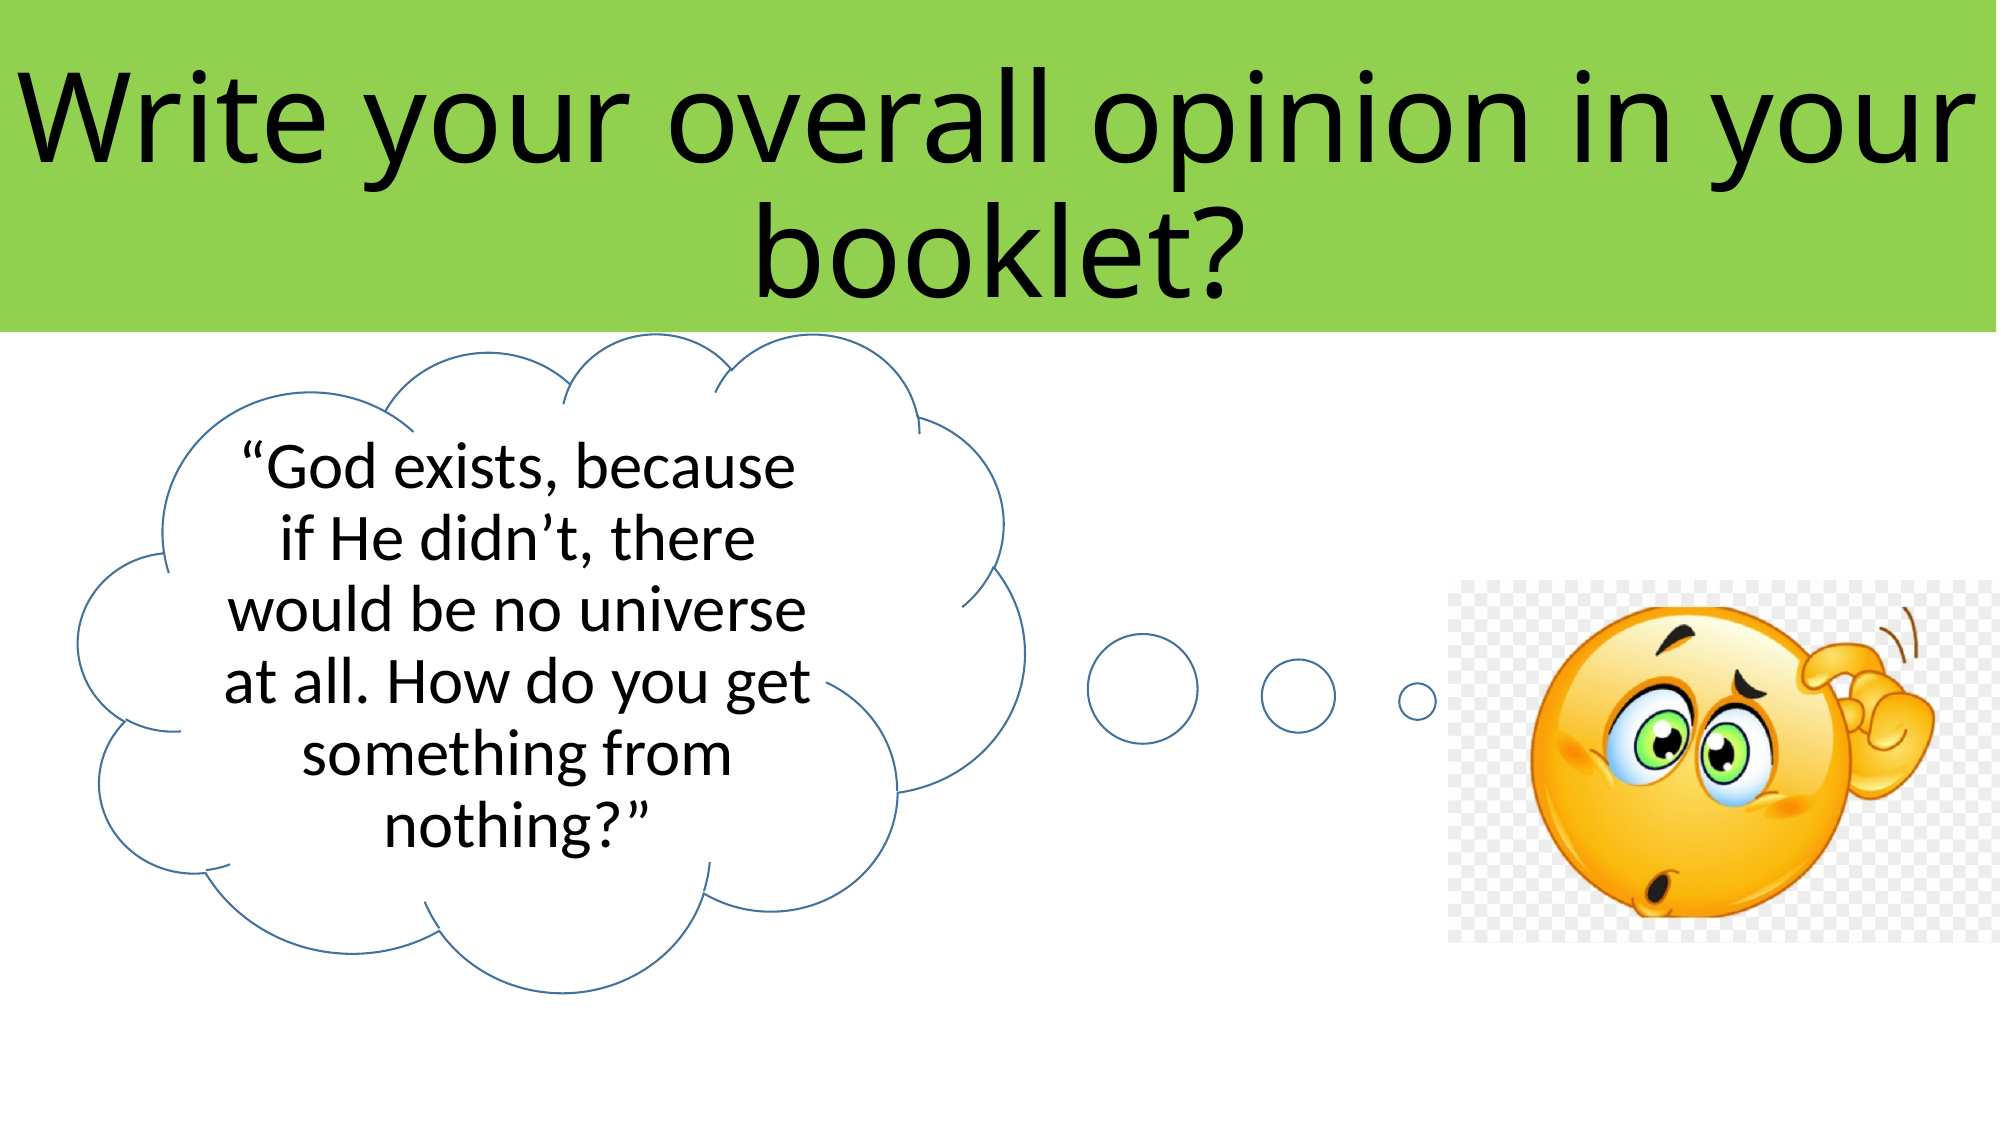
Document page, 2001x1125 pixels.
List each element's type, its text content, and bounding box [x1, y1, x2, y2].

title Write your overall opinion in your booklet? [0, 0, 1997, 333]
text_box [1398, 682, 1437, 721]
picture [1448, 580, 2000, 943]
text_box “God exists, because if He didn’t, there would be no universe at all. How do you get something from nothing?” [1260, 658, 1337, 734]
text_box “God exists, because if He didn’t, there would be no universe at all. How do you get something from nothing?” [76, 333, 1027, 995]
text_box “God exists, because if He didn’t, there would be no universe at all. How do you get something from nothing?” [1086, 632, 1199, 745]
